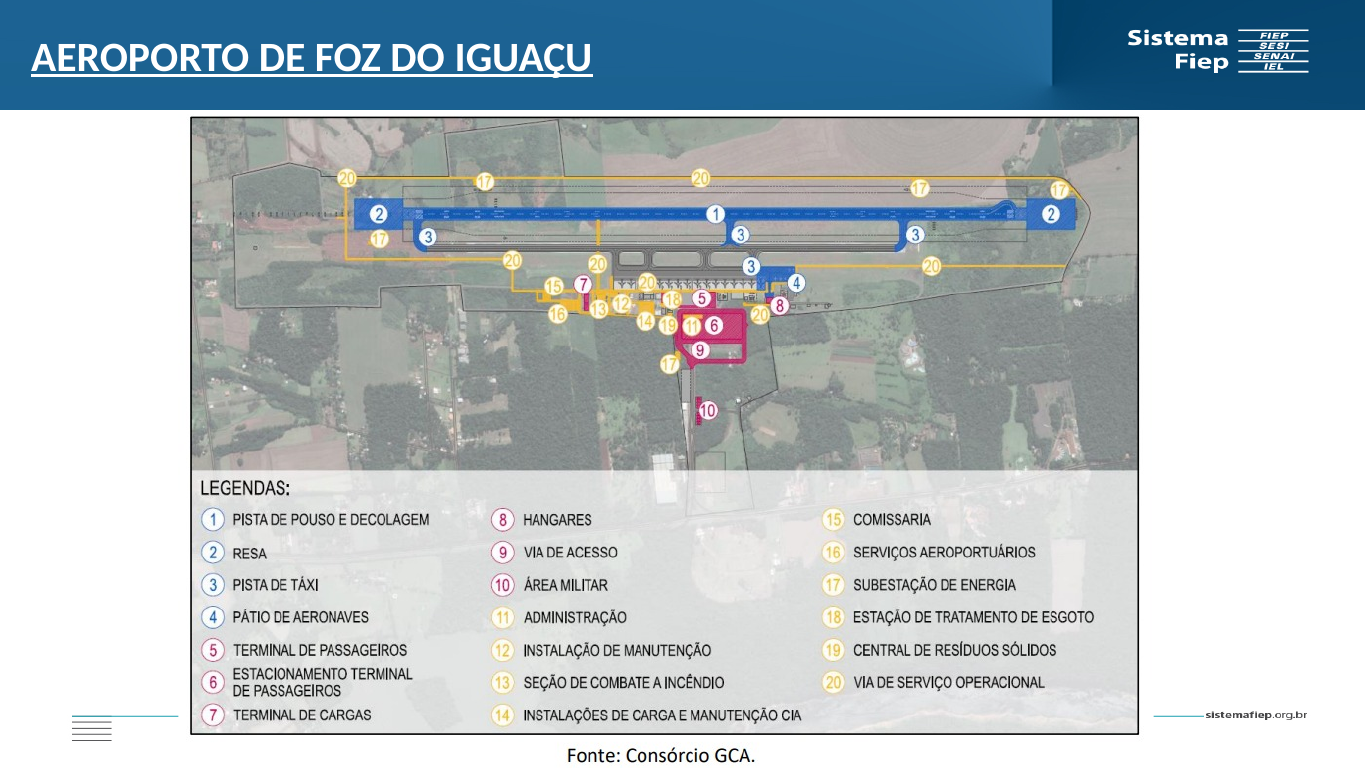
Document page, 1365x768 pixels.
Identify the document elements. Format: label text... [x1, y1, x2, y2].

picture [0, 0, 1365, 768]
text_box AEROPORTO DE FOZ DO IGUAÇU [22, 30, 989, 85]
